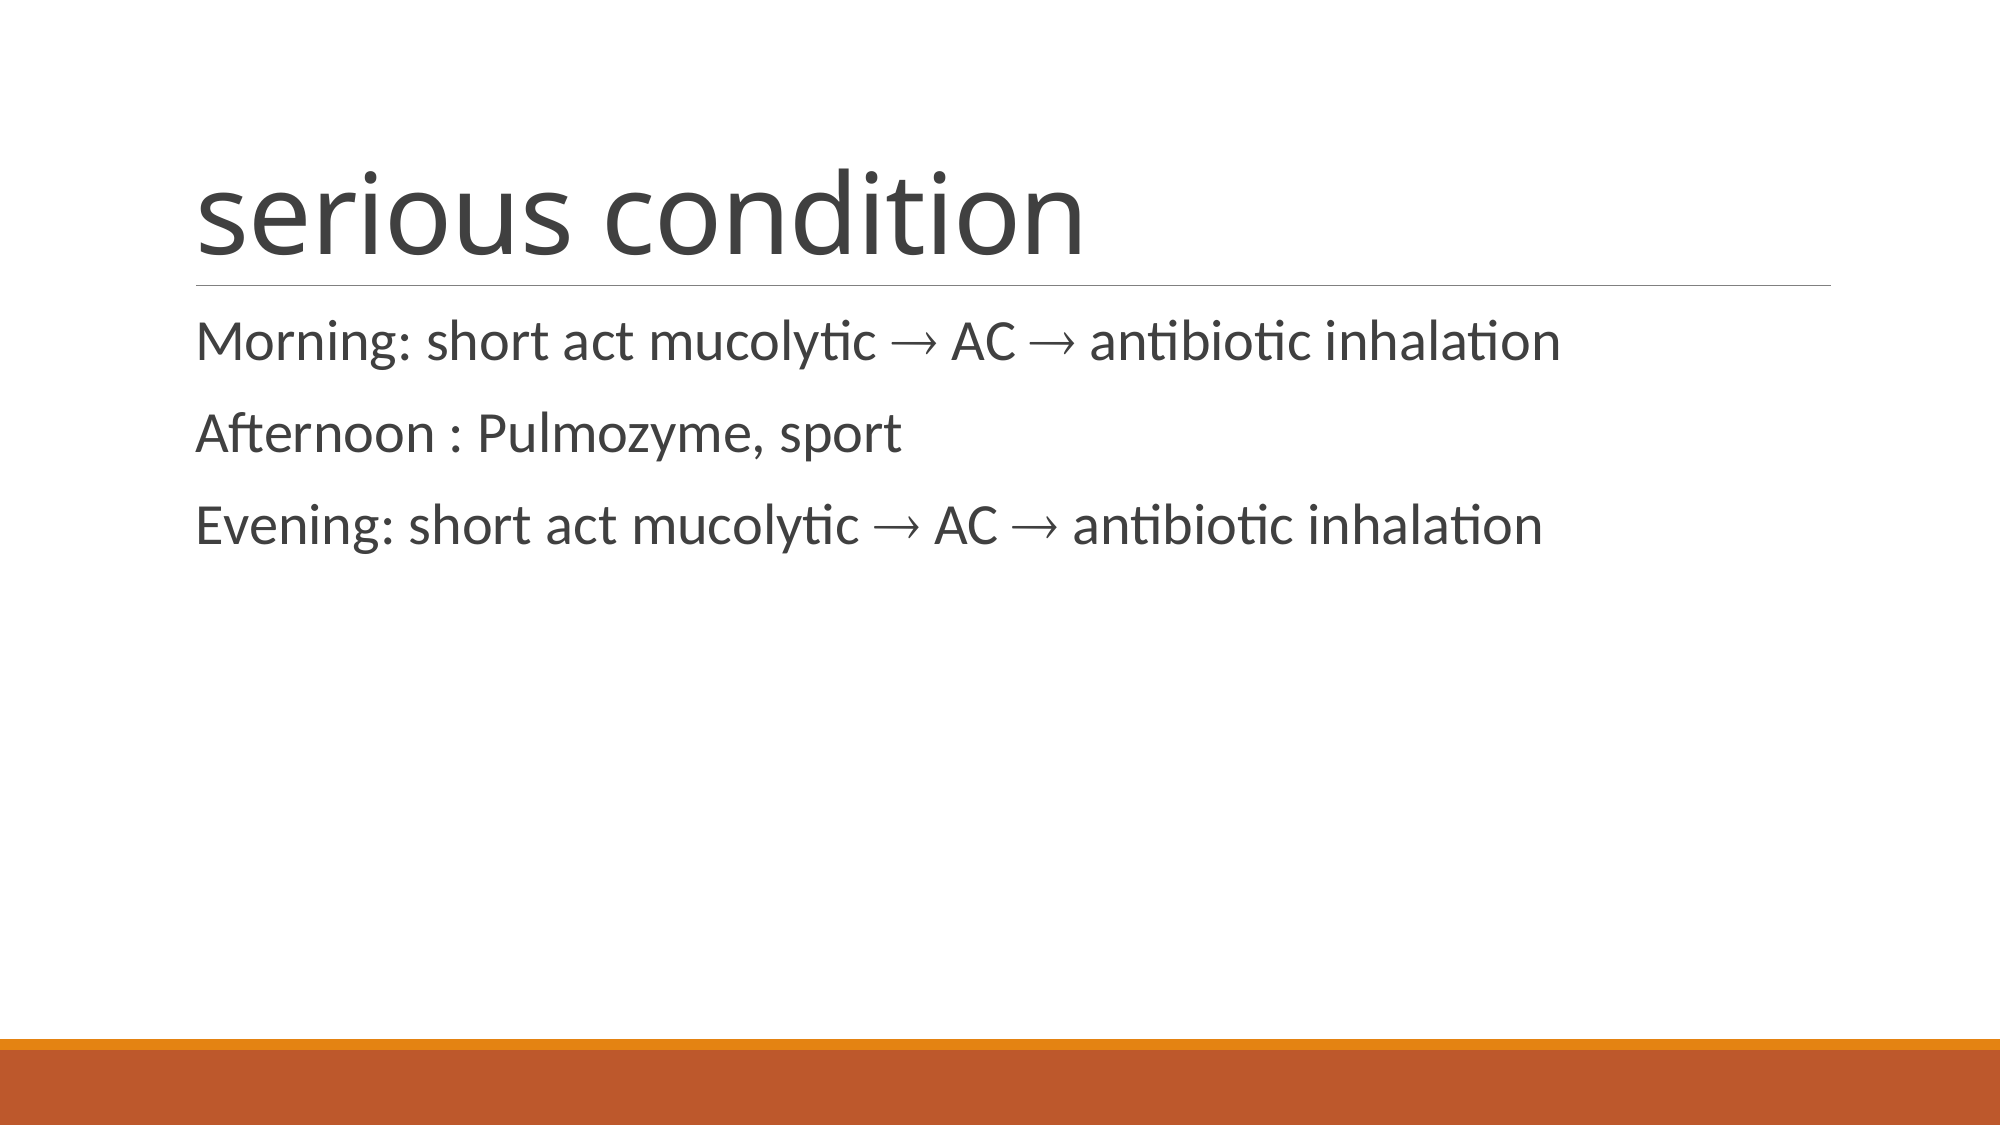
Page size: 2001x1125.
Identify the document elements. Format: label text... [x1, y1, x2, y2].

list Morning: short act mucolytic  AC  antibiotic inhalation Afternoon : Pulmozyme, sport Evening: short act mucolytic  AC  antibiotic inhalation [180, 302, 1830, 963]
title serious condition [180, 47, 1830, 285]
